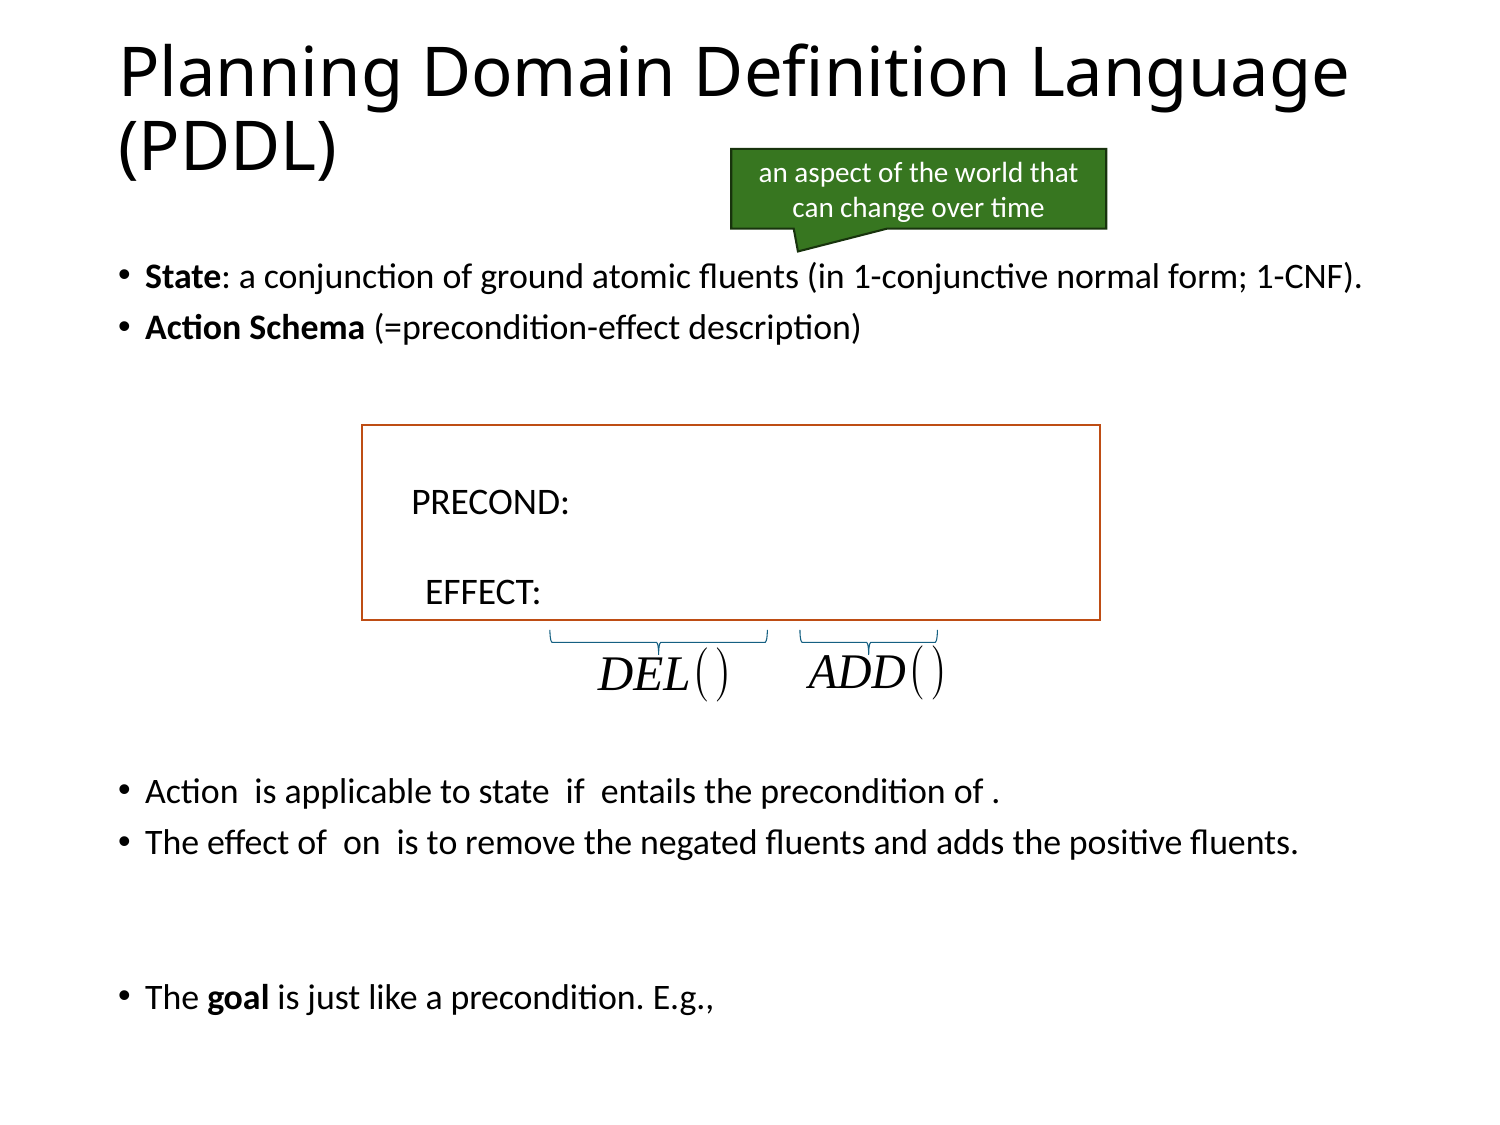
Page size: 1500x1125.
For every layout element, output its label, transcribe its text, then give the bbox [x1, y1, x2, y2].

text_box an aspect of the world that can change over time [730, 147, 1108, 253]
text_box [362, 424, 1100, 704]
title Planning Domain Definition Language (PDDL) [103, 59, 1397, 163]
